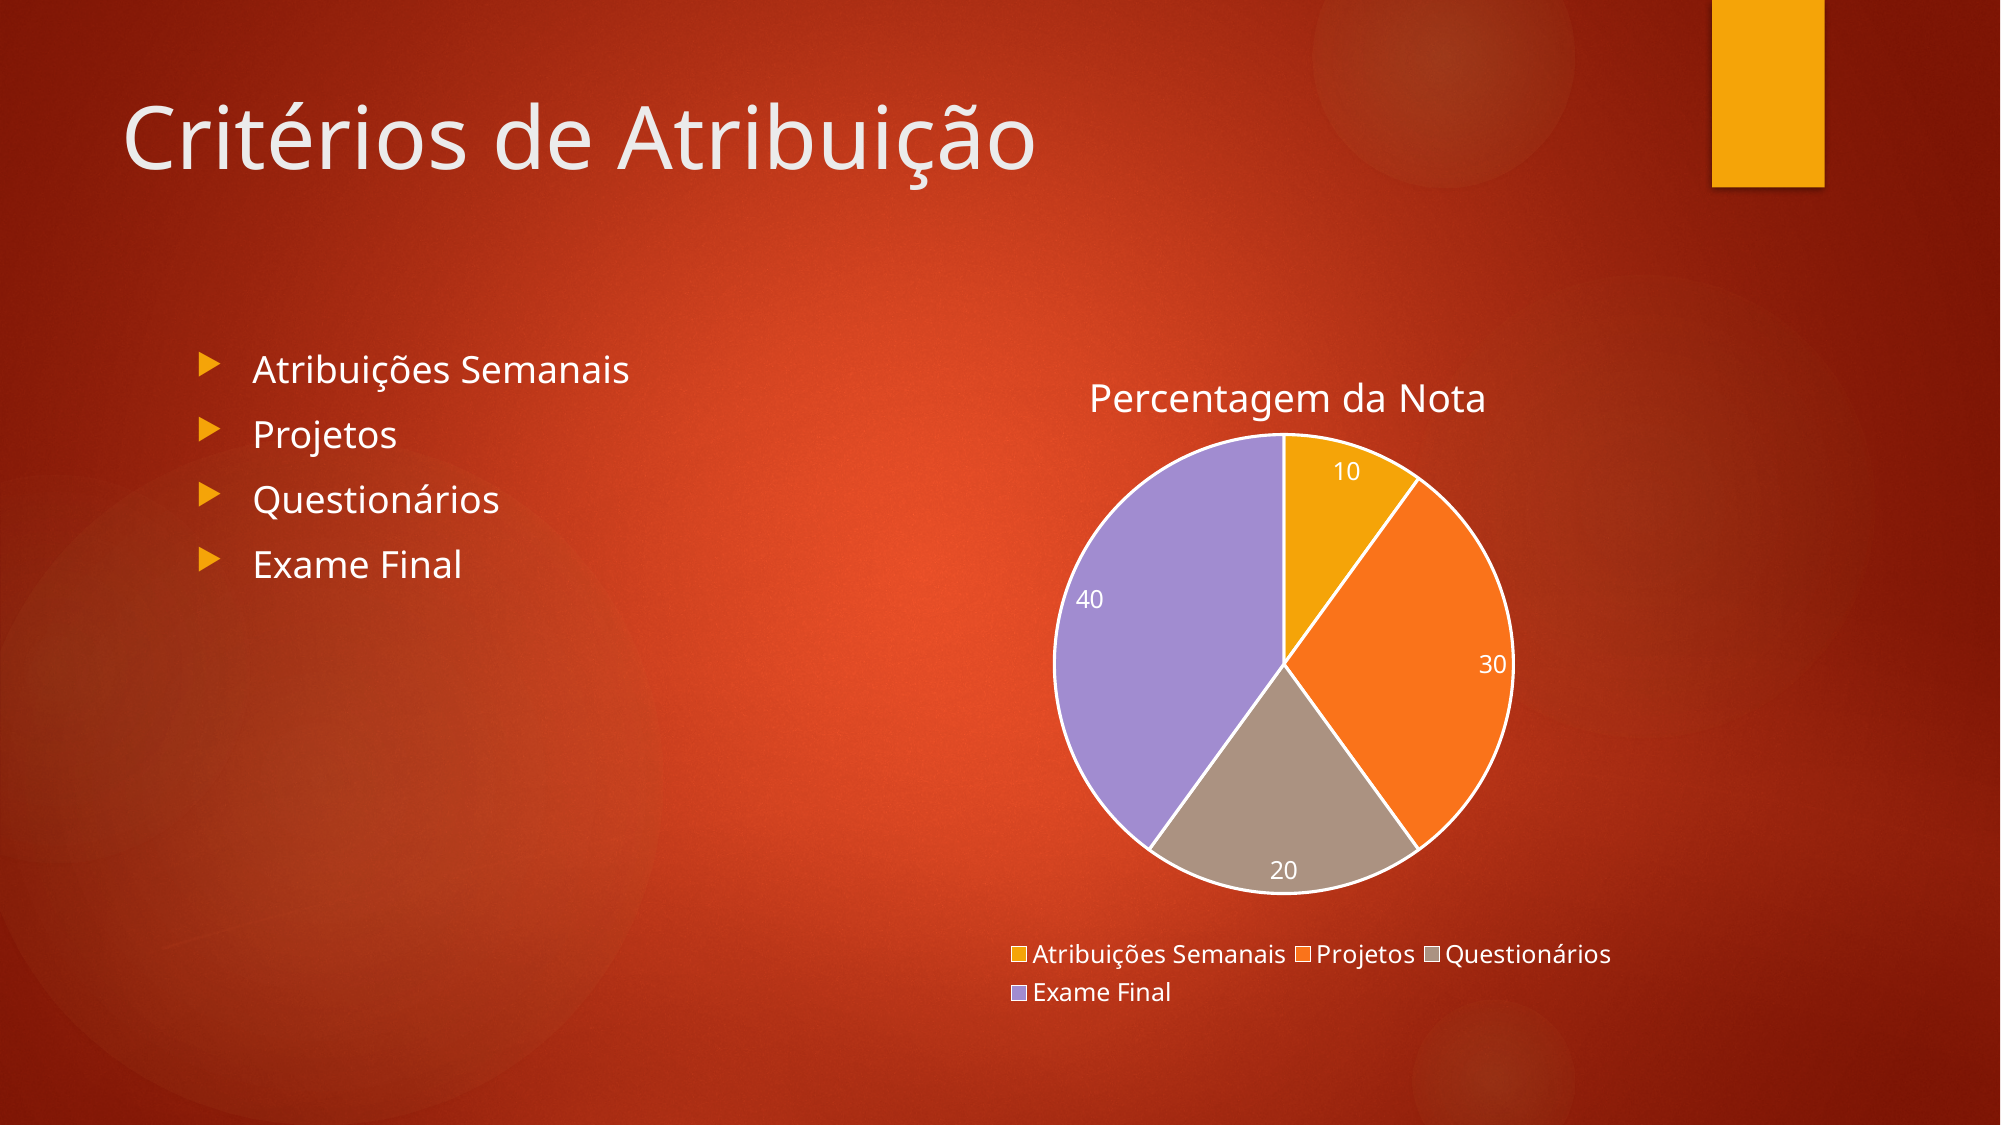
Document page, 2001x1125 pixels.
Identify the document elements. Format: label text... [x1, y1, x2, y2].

chart [927, 336, 1649, 1027]
title Critérios de Atribuição [106, 74, 1649, 304]
list Atribuições Semanais Projetos Questionários Exame Final [181, 338, 903, 1027]
